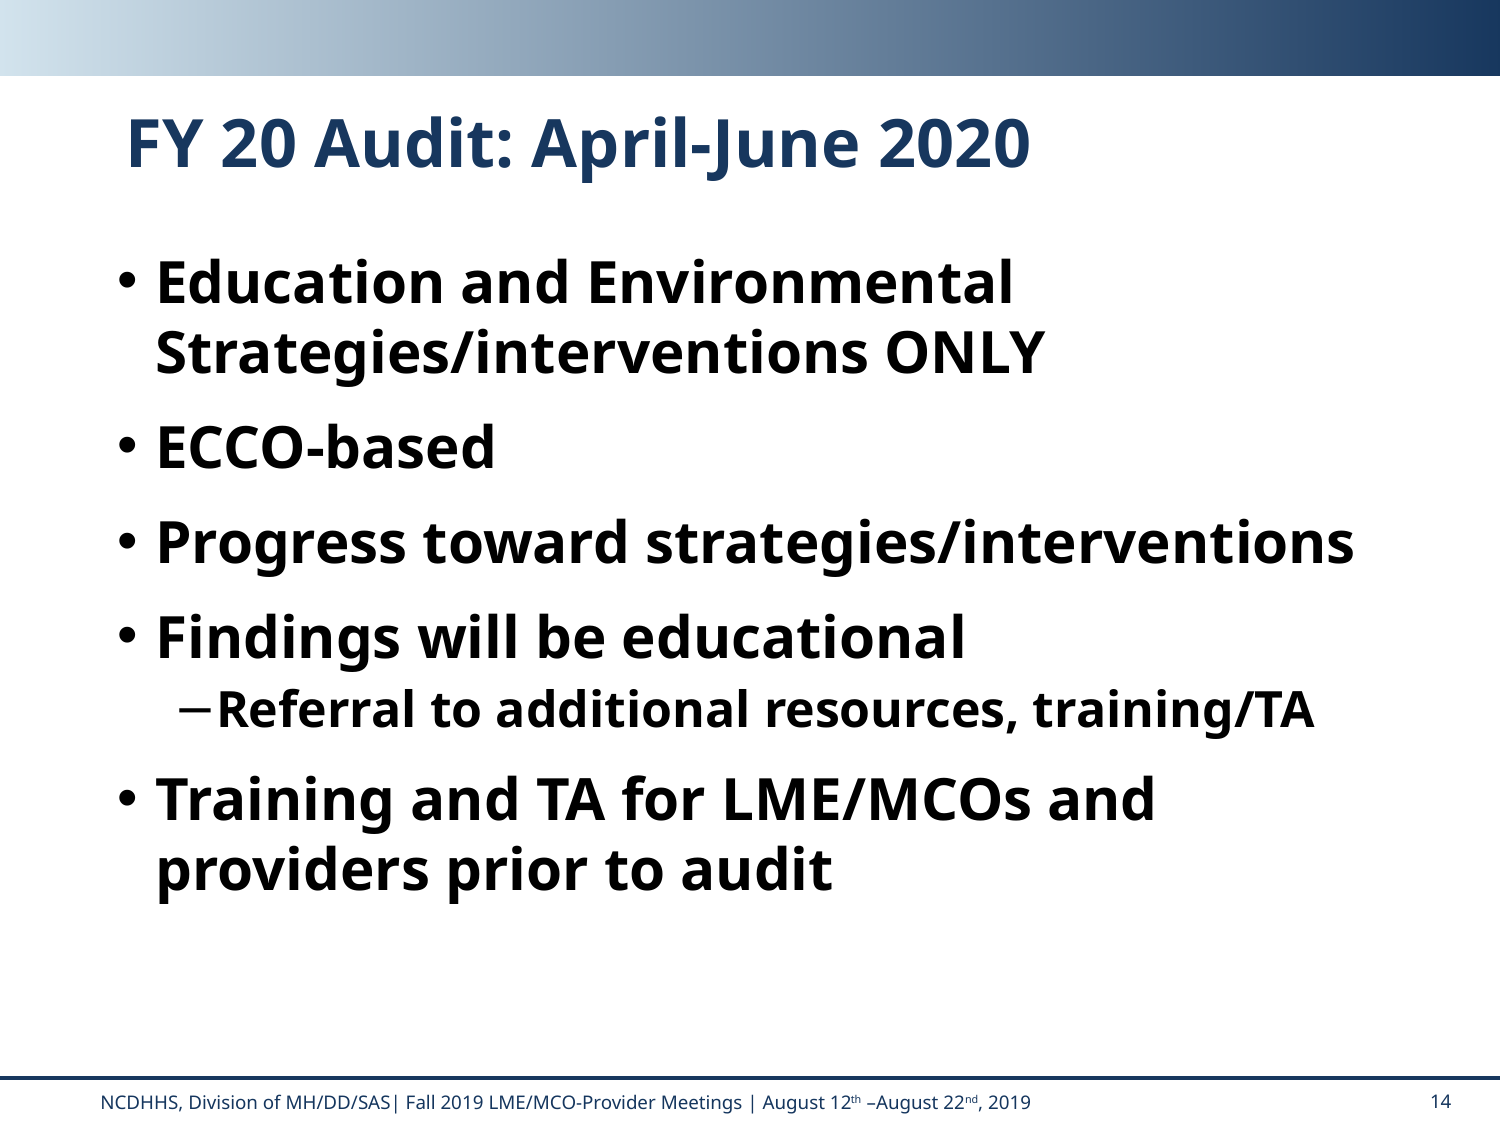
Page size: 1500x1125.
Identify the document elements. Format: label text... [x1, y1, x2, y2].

title FY 20 Audit: April-June 2020 [110, 102, 1398, 193]
list Education and Environmental Strategies/interventions ONLY ECCO-based Progress toward strategies/interventions Findings will be educational Referral to additional resources, training/TA Training and TA for LME/MCOs and providers prior to audit [103, 237, 1398, 1025]
